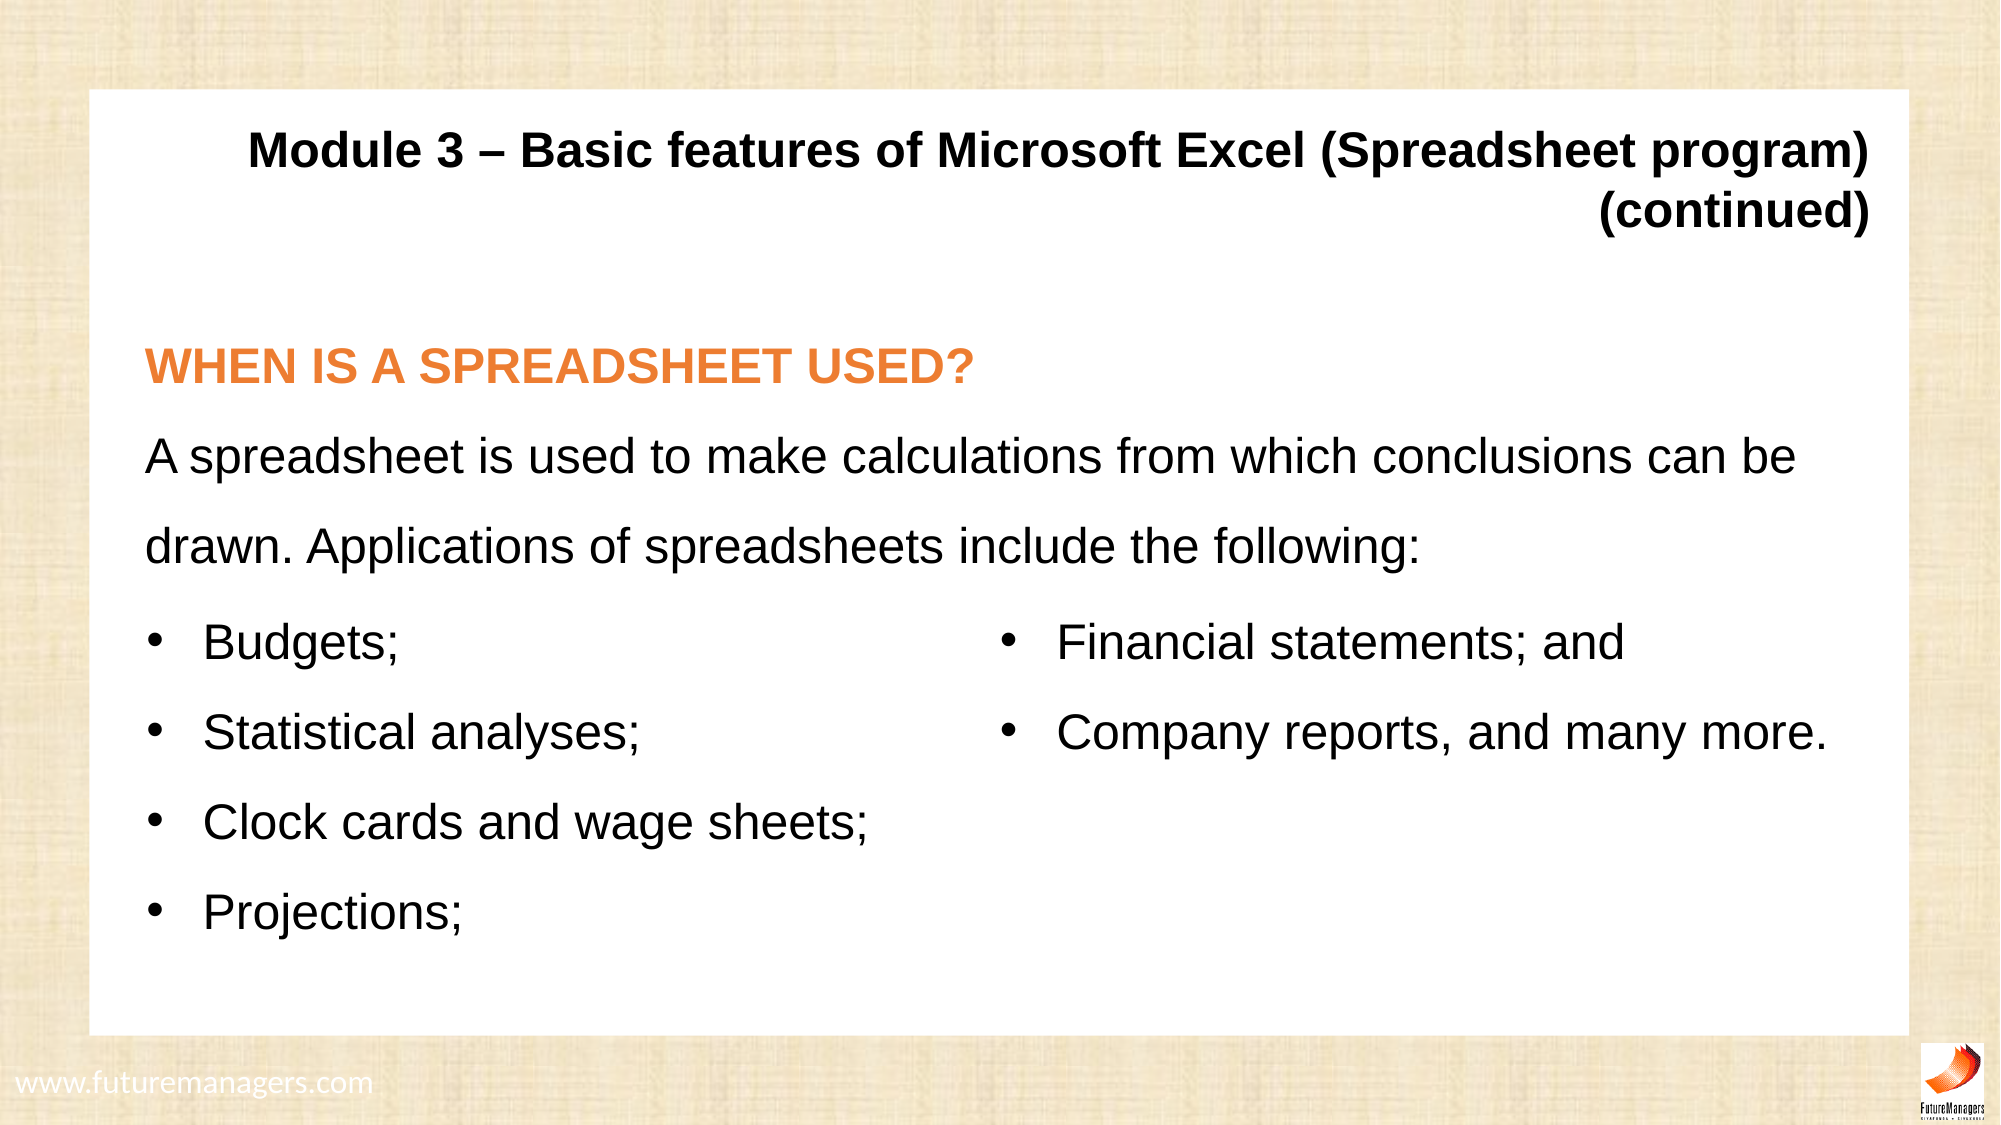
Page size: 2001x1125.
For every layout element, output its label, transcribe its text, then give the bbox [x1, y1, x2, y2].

picture [1921, 1043, 1984, 1120]
text_box WHEN IS A SPREADSHEET USED? A spreadsheet is used to make calculations from which conclusions can be drawn. Applications of spreadsheets include the following: [130, 295, 1869, 581]
text_box www.futuremanagers.com [0, 1052, 1447, 1108]
text_box Module 3 – Basic features of Microsoft Excel (Spreadsheet program) (continued) [109, 109, 1886, 245]
text_box [88, 88, 1910, 1037]
text_box Budgets; Statistical analyses; Clock cards and wage sheets; Projections; Financial statements; and Company reports, and many more. [131, 572, 1869, 995]
